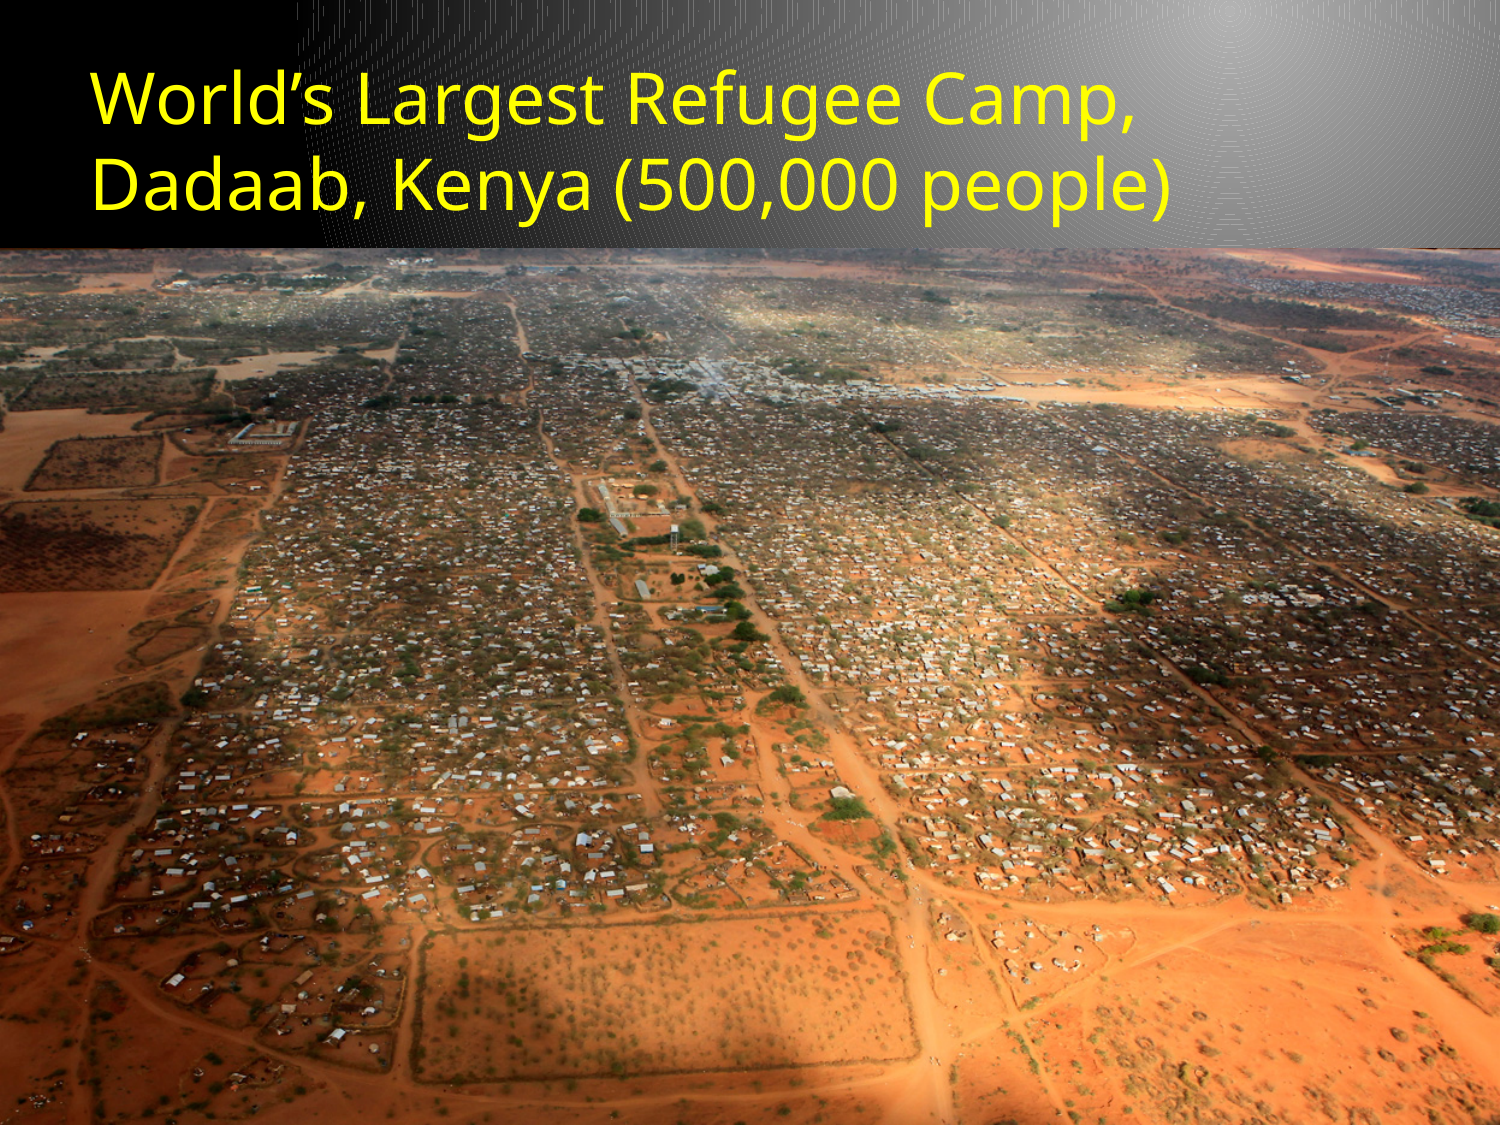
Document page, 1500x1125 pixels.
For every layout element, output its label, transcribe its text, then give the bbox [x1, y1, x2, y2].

picture [0, 248, 1500, 1125]
title World’s Largest Refugee Camp, Dadaab, Kenya (500,000 people) [75, 45, 1425, 233]
